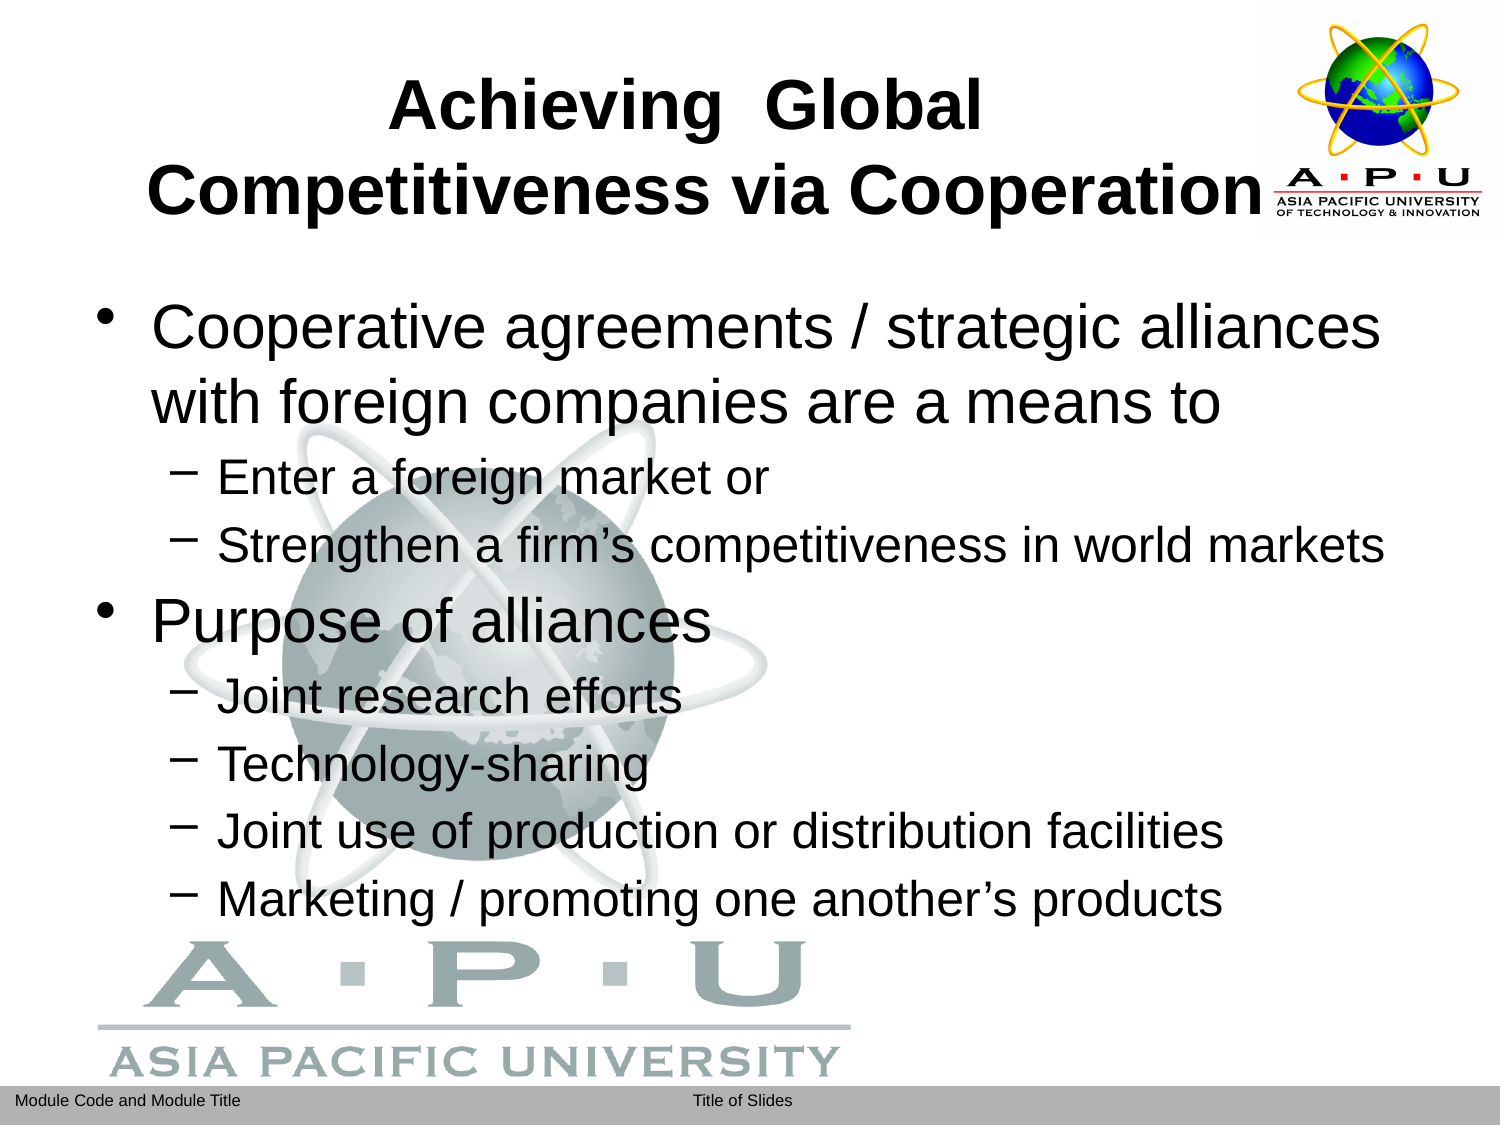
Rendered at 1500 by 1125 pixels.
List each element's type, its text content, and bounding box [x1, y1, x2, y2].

title Achieving Global Competitiveness via Cooperation [0, 49, 1413, 238]
list Cooperative agreements / strategic alliances with foreign companies are a means to Enter a foreign market or Strengthen a firm’s competitiveness in world markets Purpose of alliances Joint research efforts Technology-sharing Joint use of production or distribution facilities Marketing / promoting one another’s products [79, 278, 1431, 1022]
picture [1258, 0, 1500, 241]
